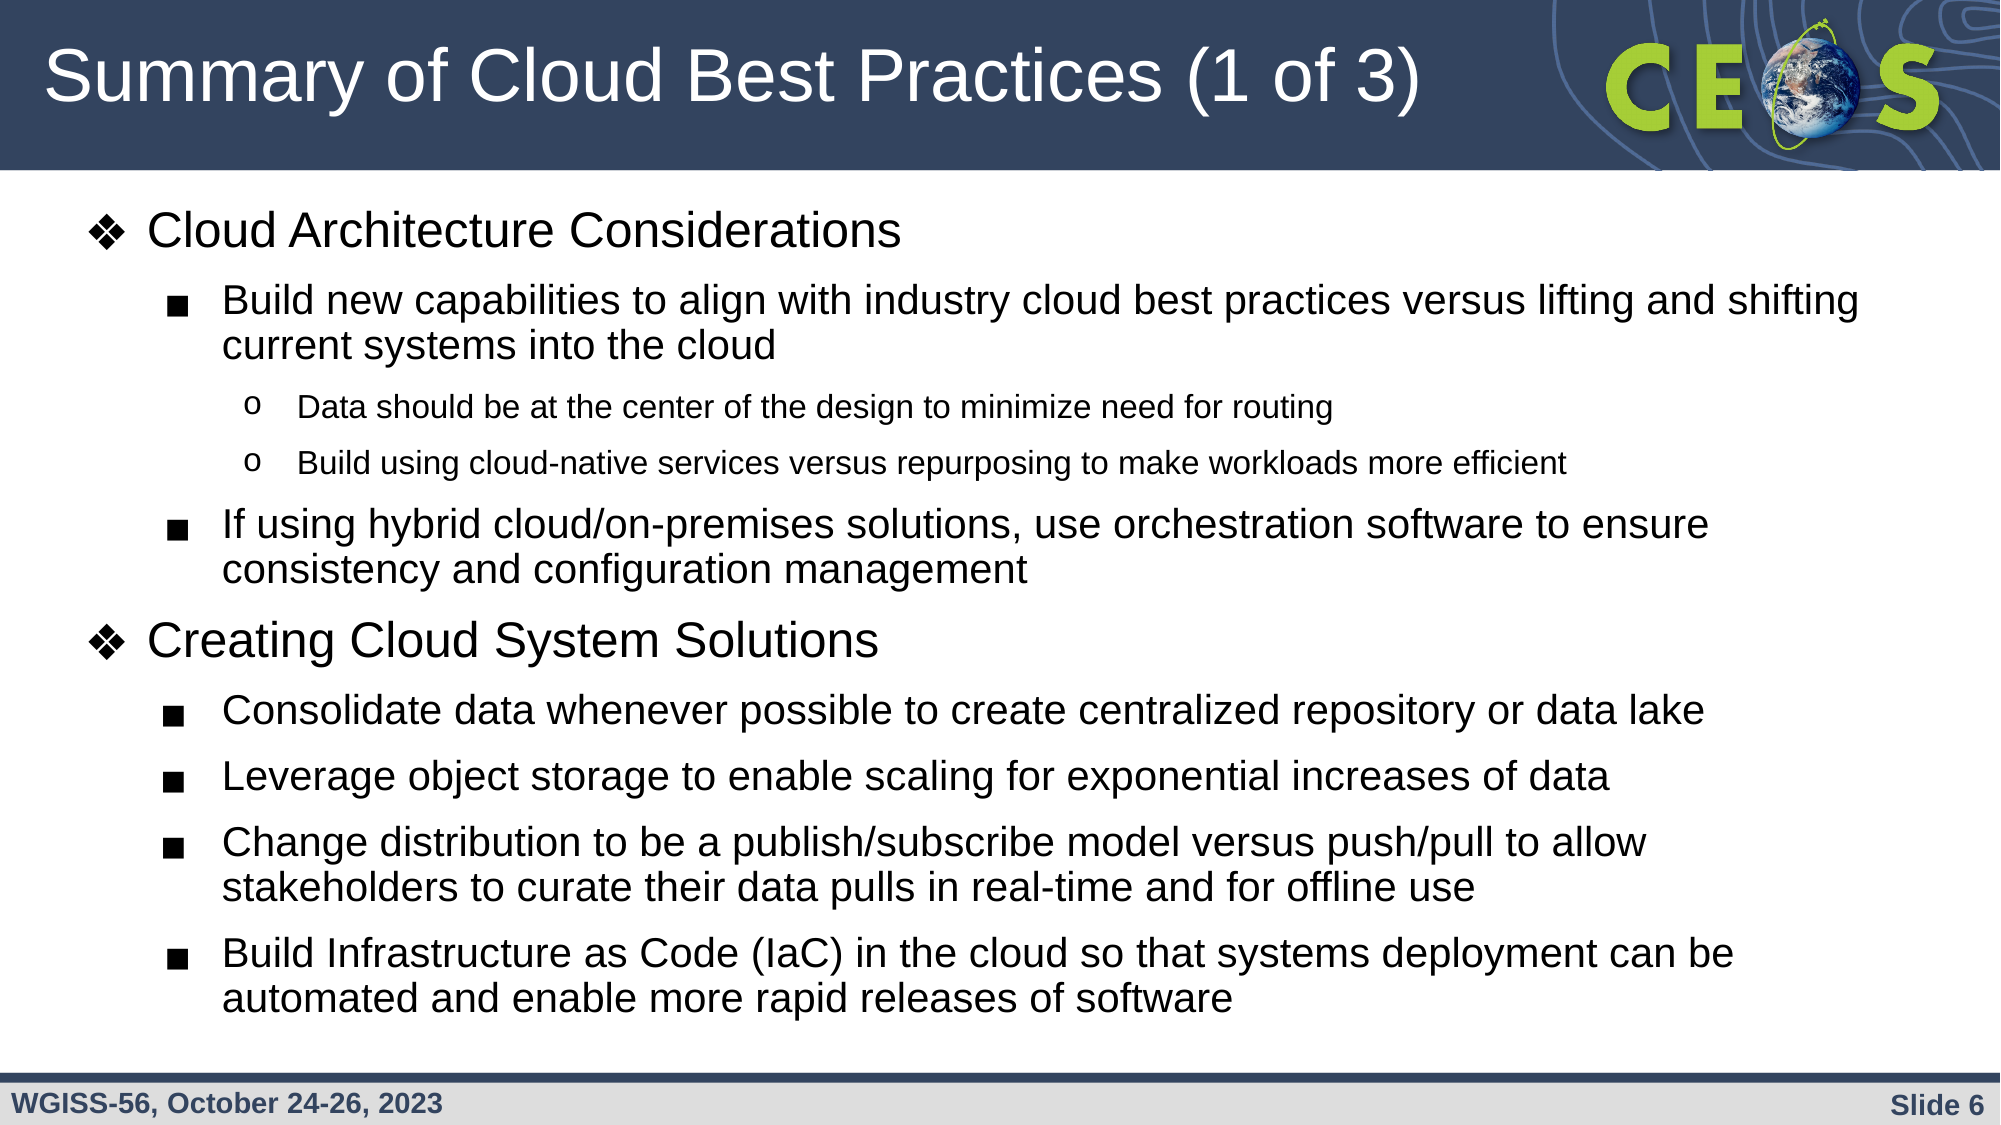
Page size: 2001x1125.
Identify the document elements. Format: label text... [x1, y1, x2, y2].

picture [1552, 0, 2000, 171]
title Summary of Cloud Best Practices (1 of 3) [28, 28, 1569, 157]
list Cloud Architecture Considerations Build new capabilities to align with industry cloud best practices versus lifting and shifting current systems into the cloud Data should be at the center of the design to minimize need for routing Build using cloud-native services versus repurposing to make workloads more efficient If using hybrid cloud/on-premises solutions, use orchestration software to ensure consistency and configuration management Creating Cloud System Solutions Consolidate data whenever possible to create centralized repository or data lake Leverage object storage to enable scaling for exponential increases of data Change distribution to be a publish/subscribe model versus push/pull to allow stakeholders to curate their data pulls in real-time and for offline use Build Infrastructure as Code (IaC) in the cloud so that systems deployment can be automated and enable more rapid releases of software [56, 196, 1889, 974]
